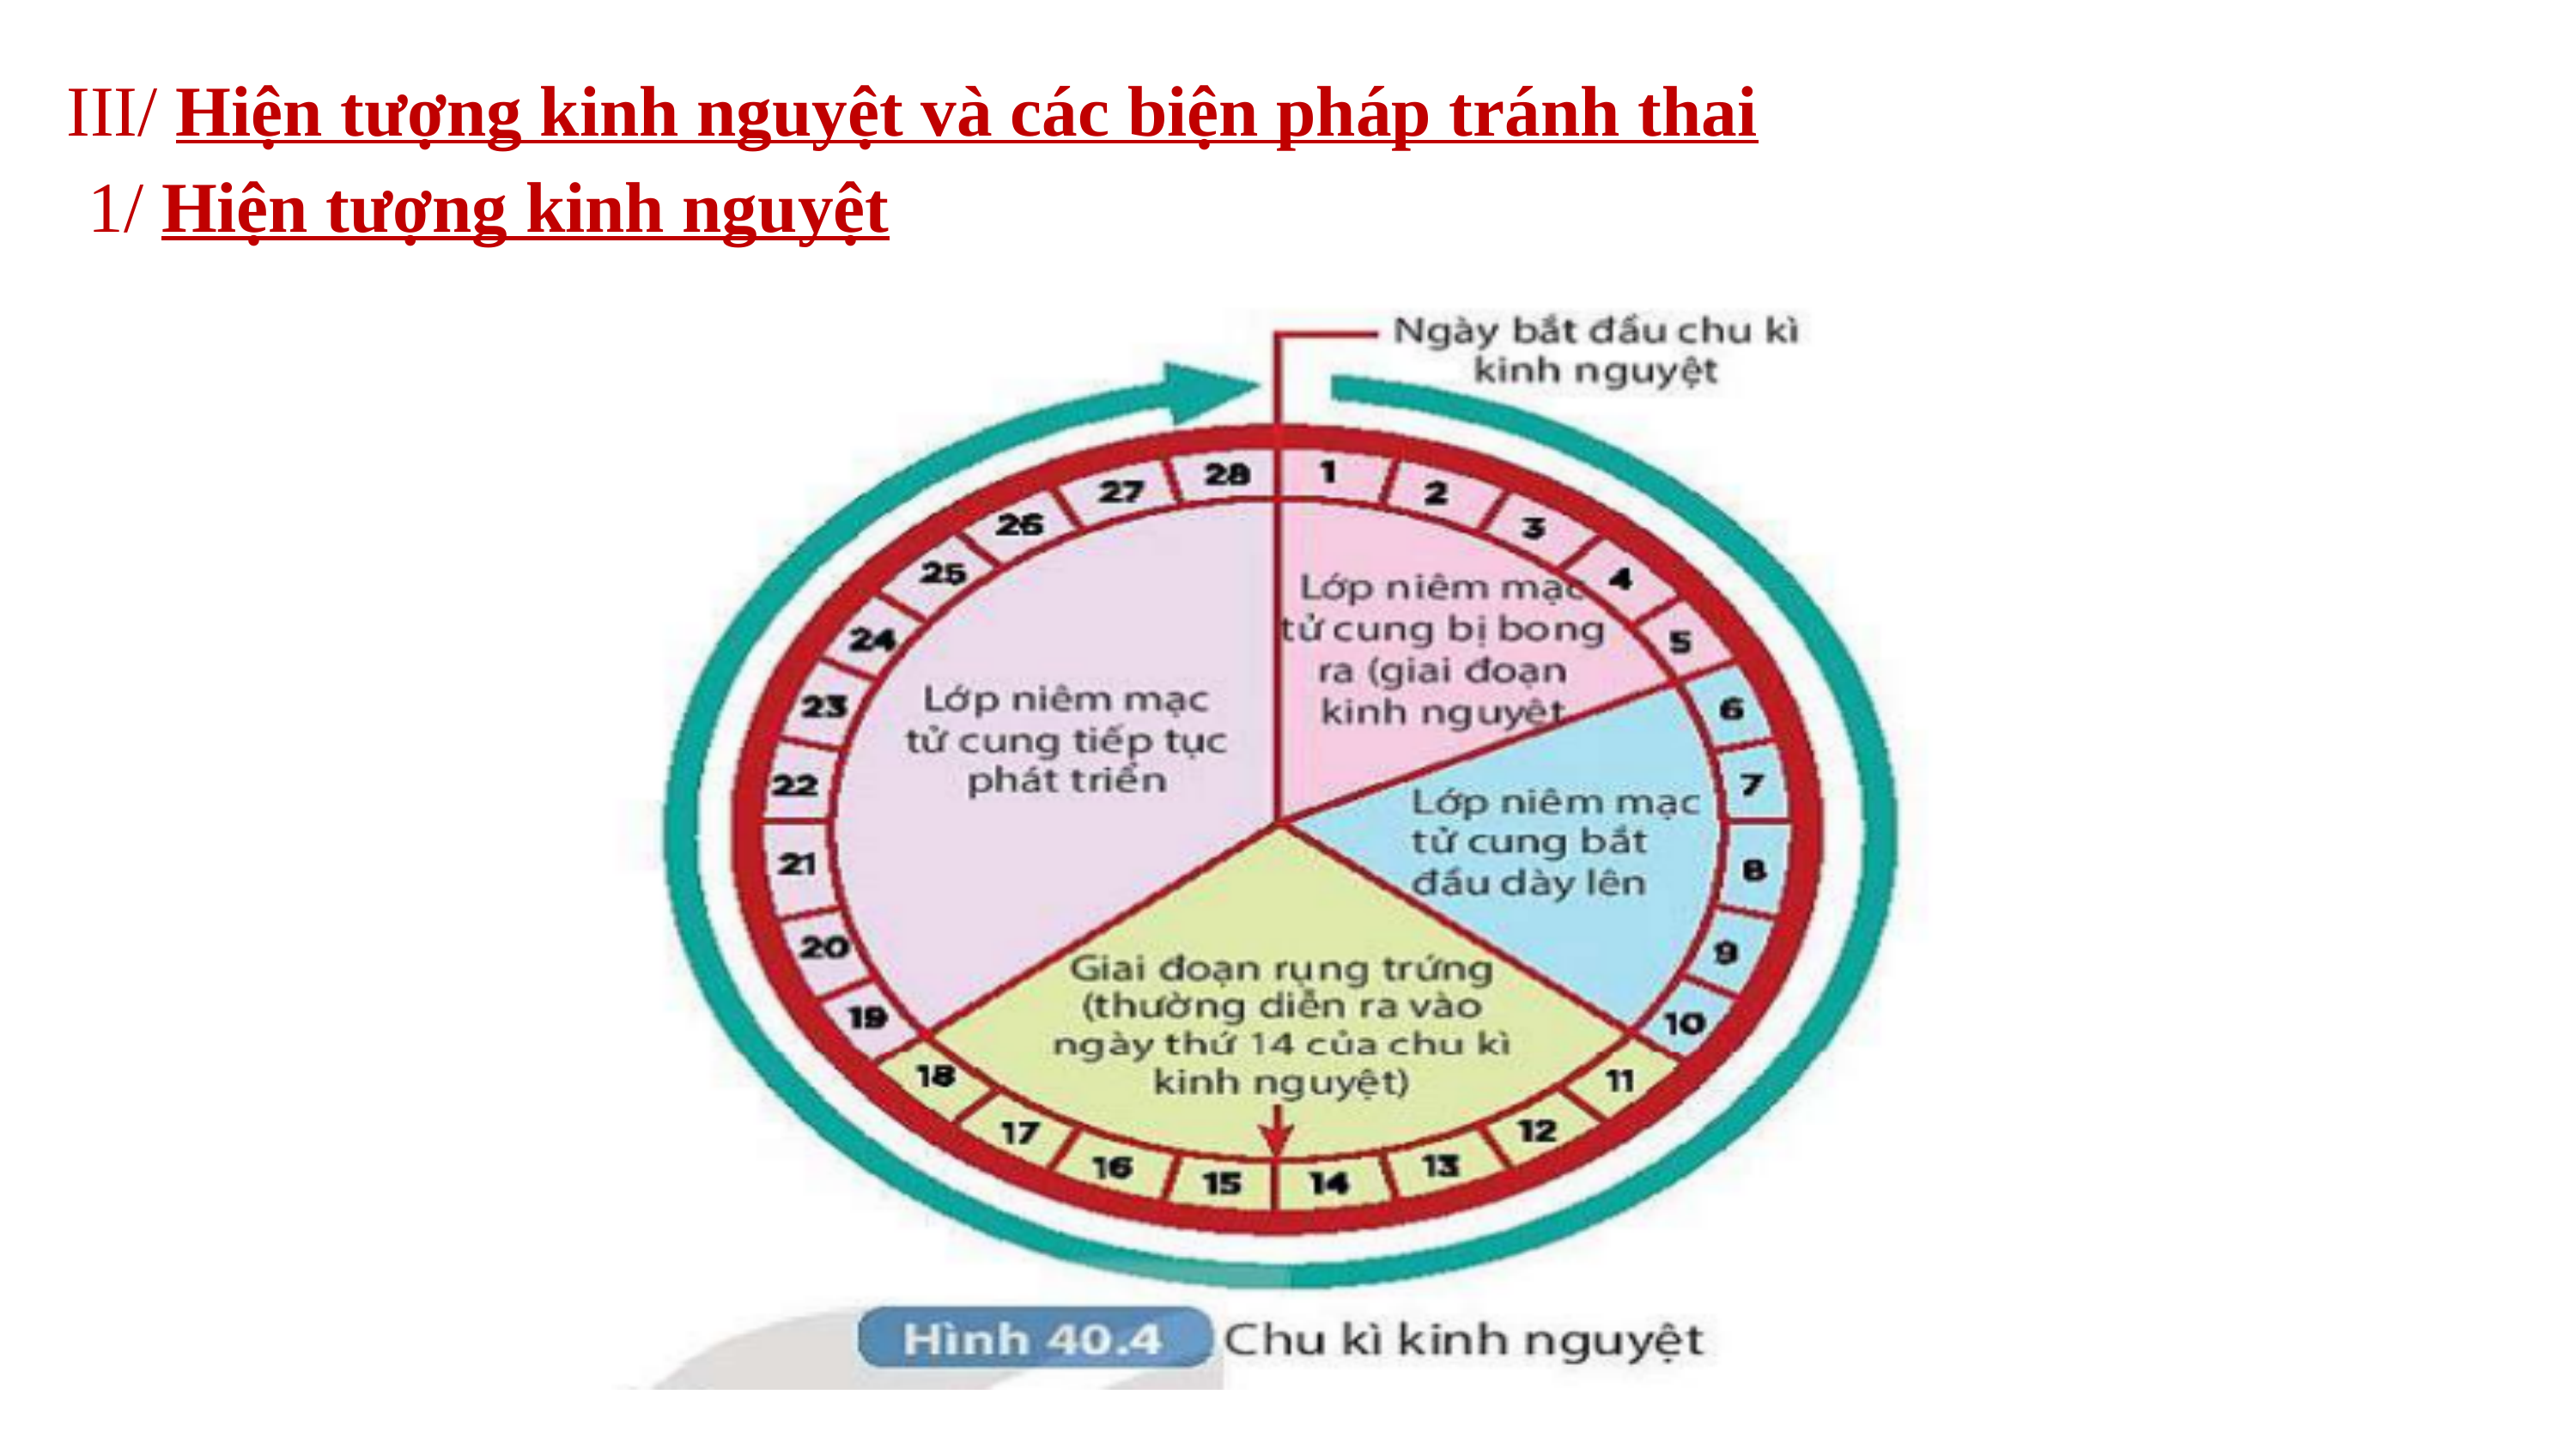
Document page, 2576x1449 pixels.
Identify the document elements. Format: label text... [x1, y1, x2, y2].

title III/ Hiện tượng kinh nguyệt và các biện pháp tránh thai [53, 48, 1846, 178]
picture [611, 284, 1986, 1390]
text_box 1/ Hiện tượng kinh nguyệt [75, 144, 909, 274]
